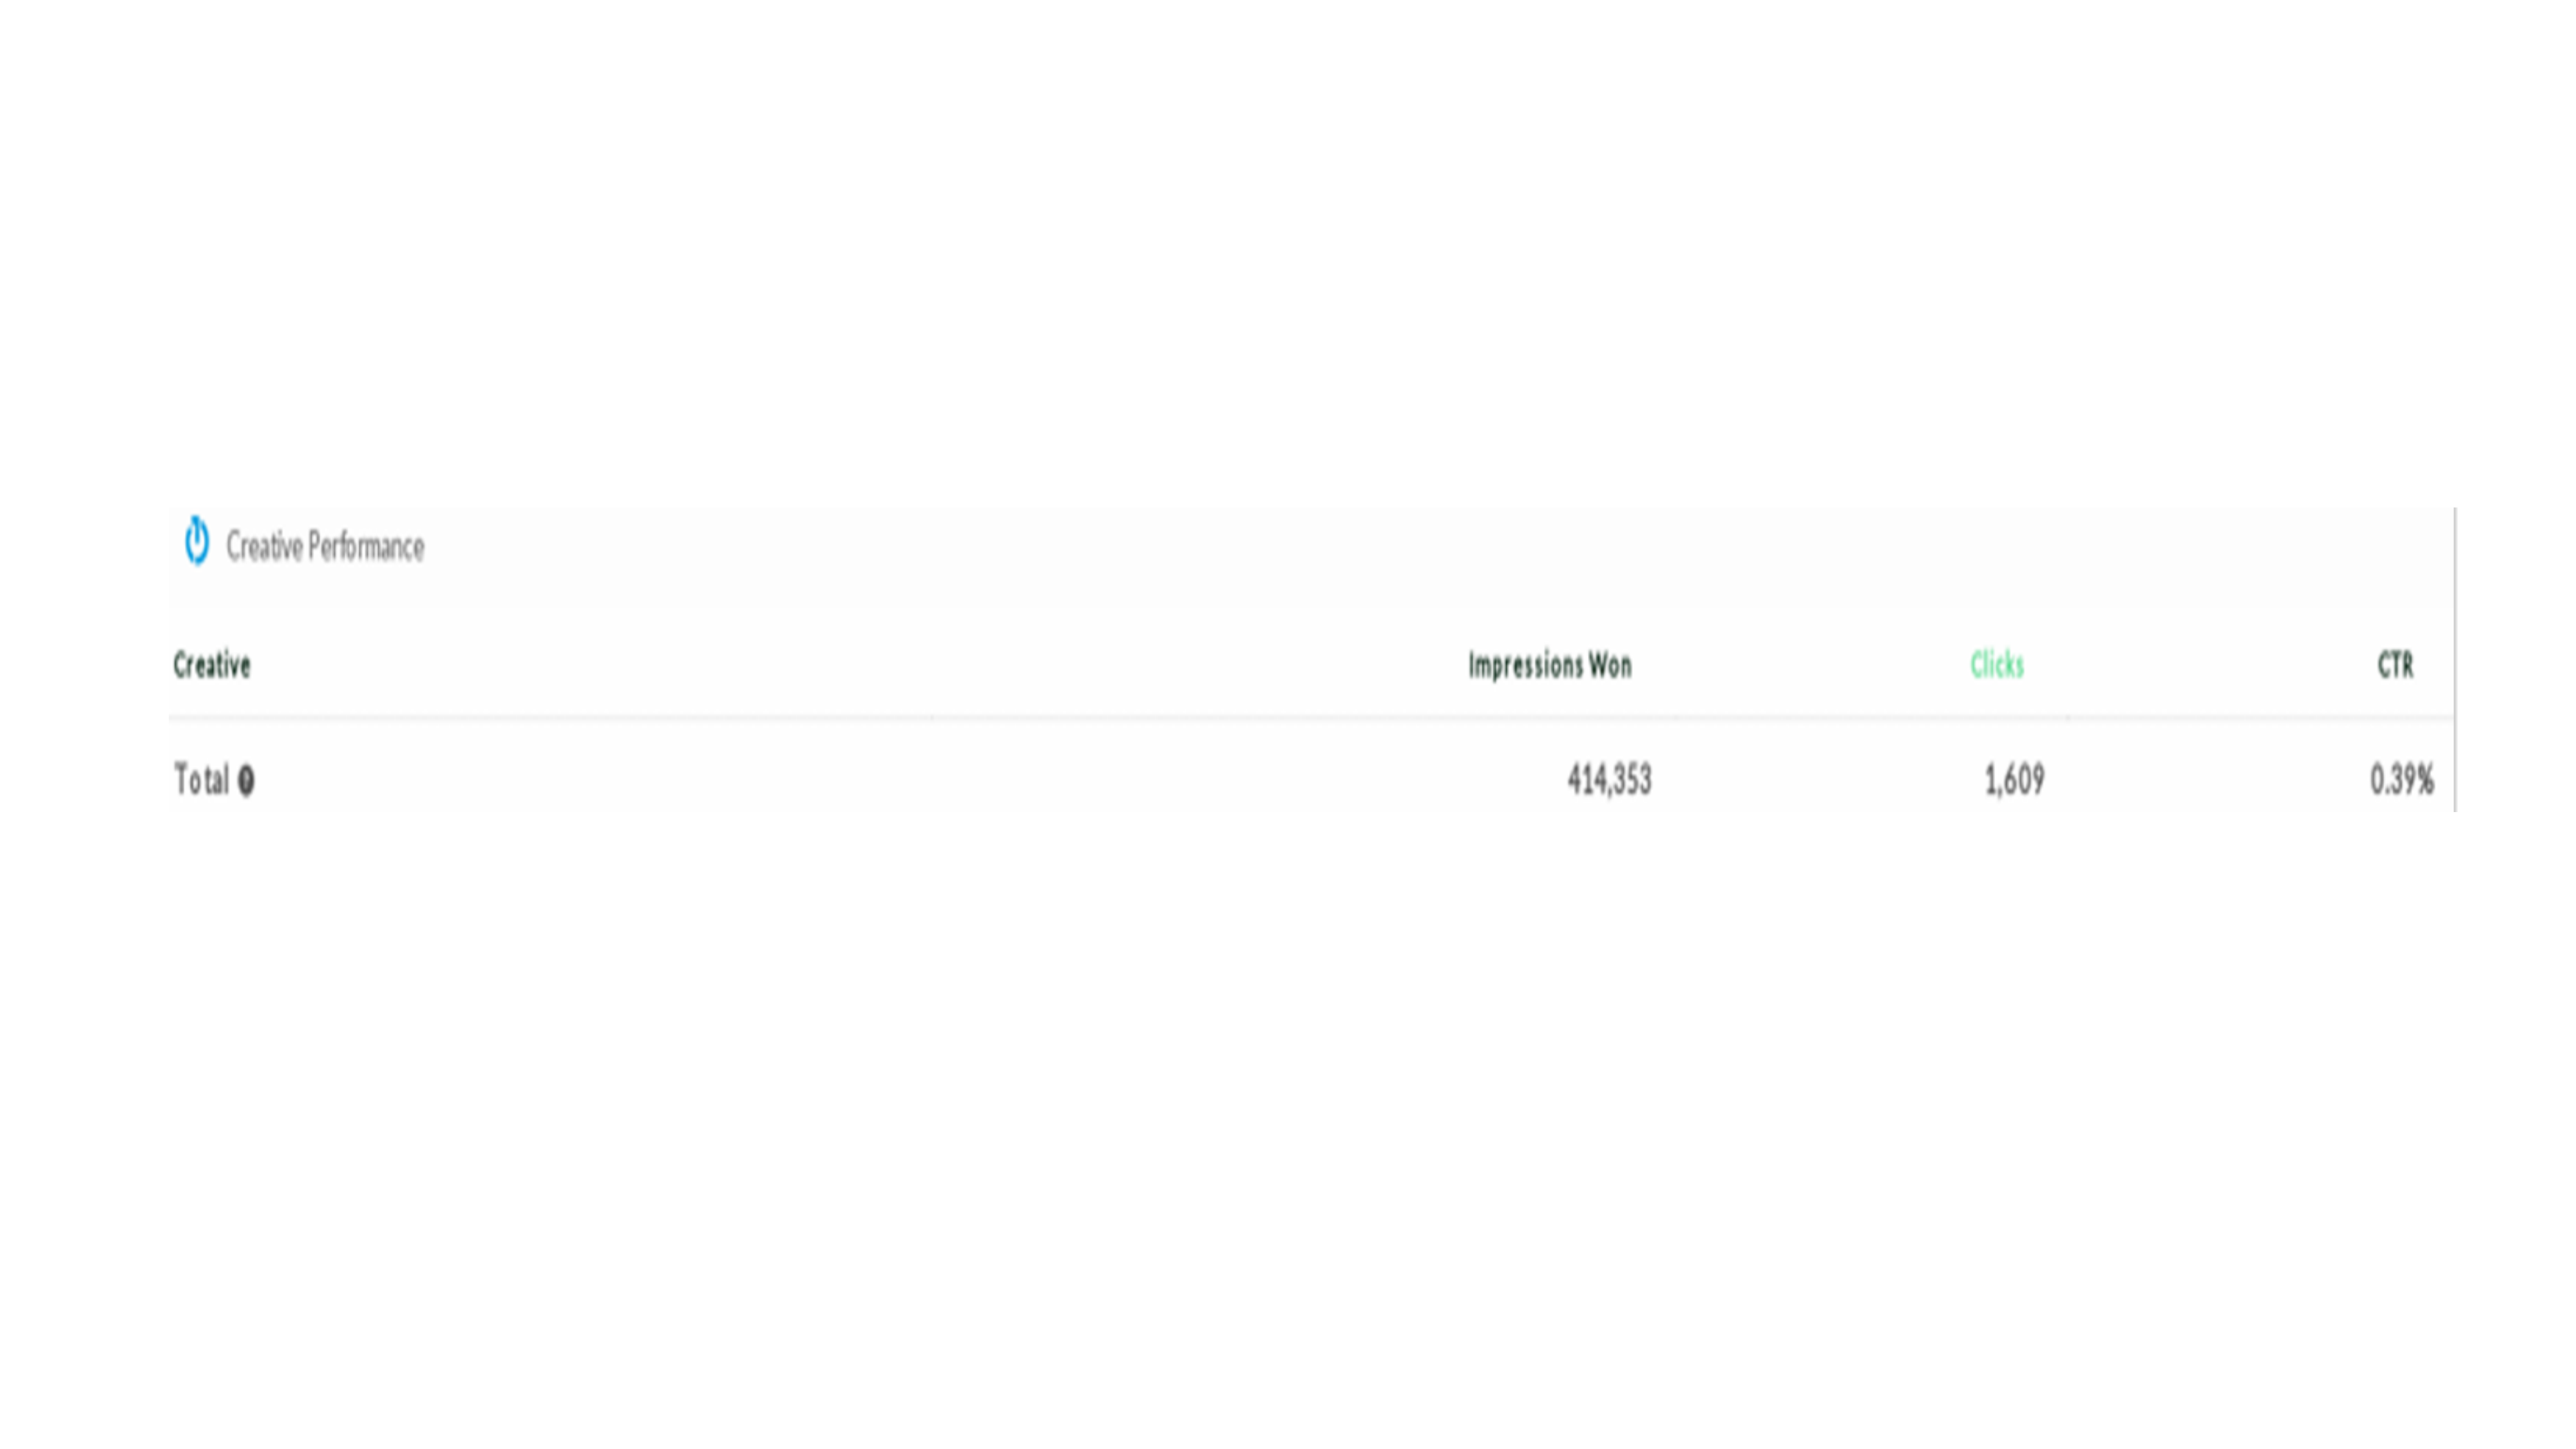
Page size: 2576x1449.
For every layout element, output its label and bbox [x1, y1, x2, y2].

picture [169, 507, 2457, 812]
